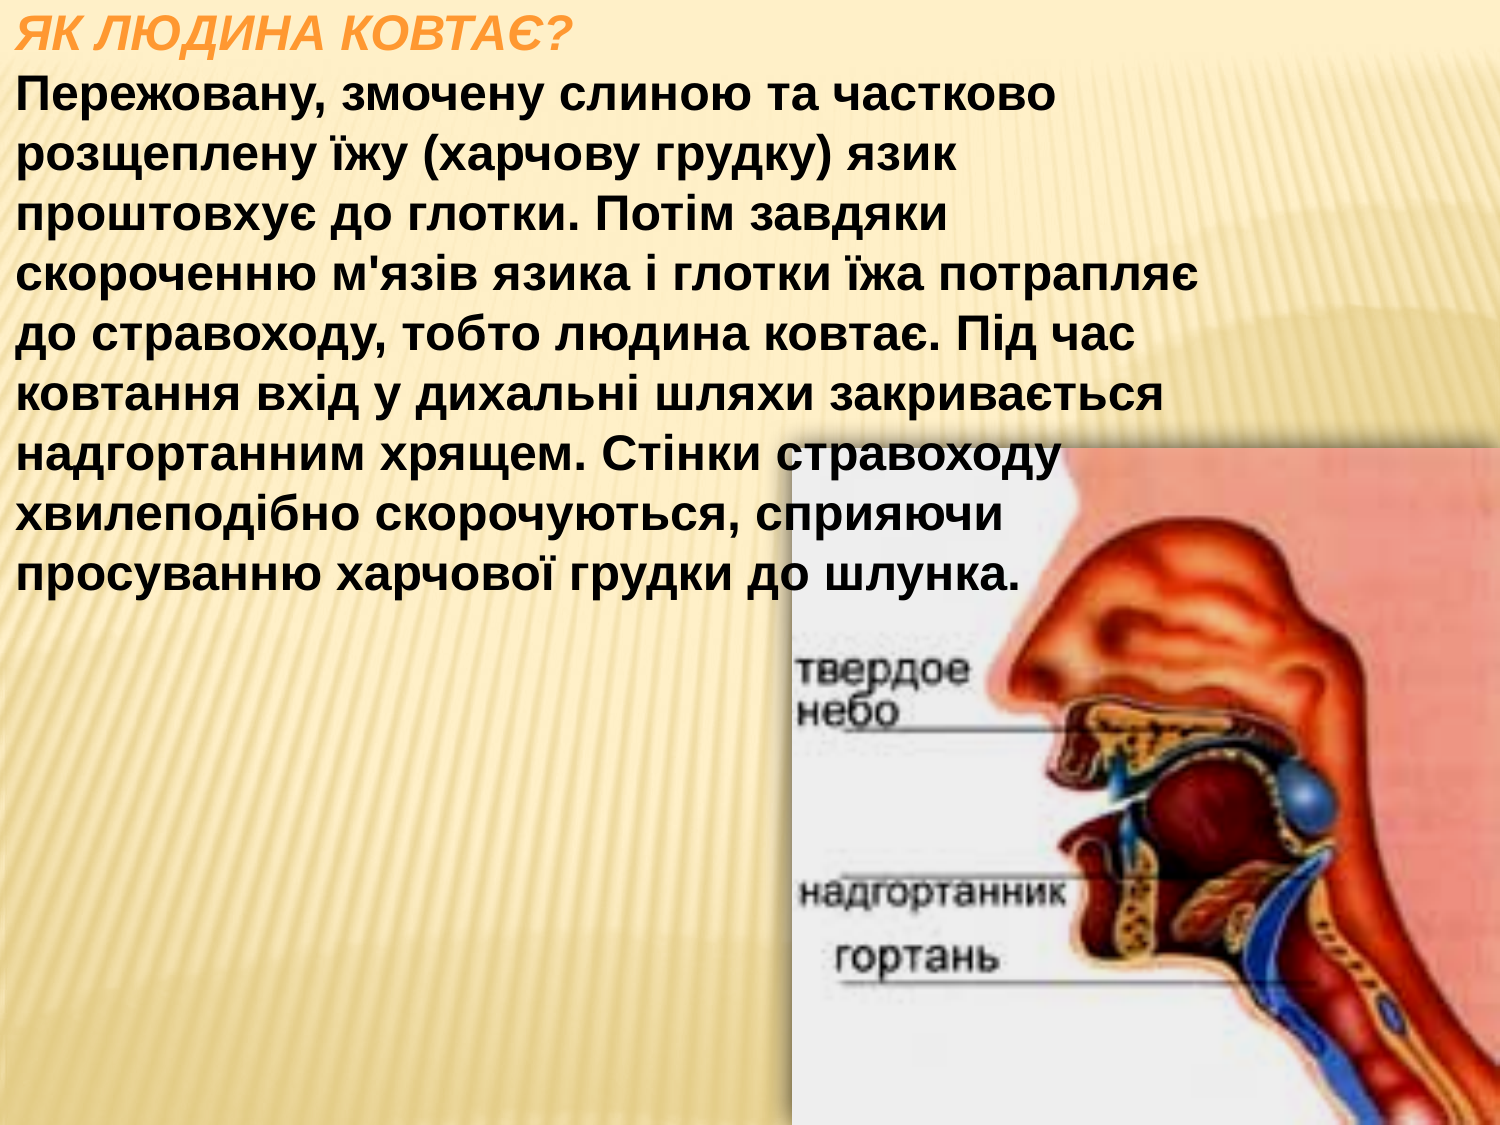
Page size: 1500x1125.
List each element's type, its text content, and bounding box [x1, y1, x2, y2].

text_box Як людина ковтає? Пережовану, змочену слиною та частково розщеплену їжу (харчову грудку) язик проштовхує до глотки. Потім завдяки скороченню м'язів язика і глотки їжа потрапляє до стравоходу, тобто людина ковтає. Під час ковтання вхід у дихальні шляхи закривається надгортанним хрящем. Стінки стравоходу хвилеподібно скорочуються, сприяючи просуванню харчової грудки до шлунка. [0, 0, 1219, 699]
picture [791, 447, 1500, 1125]
